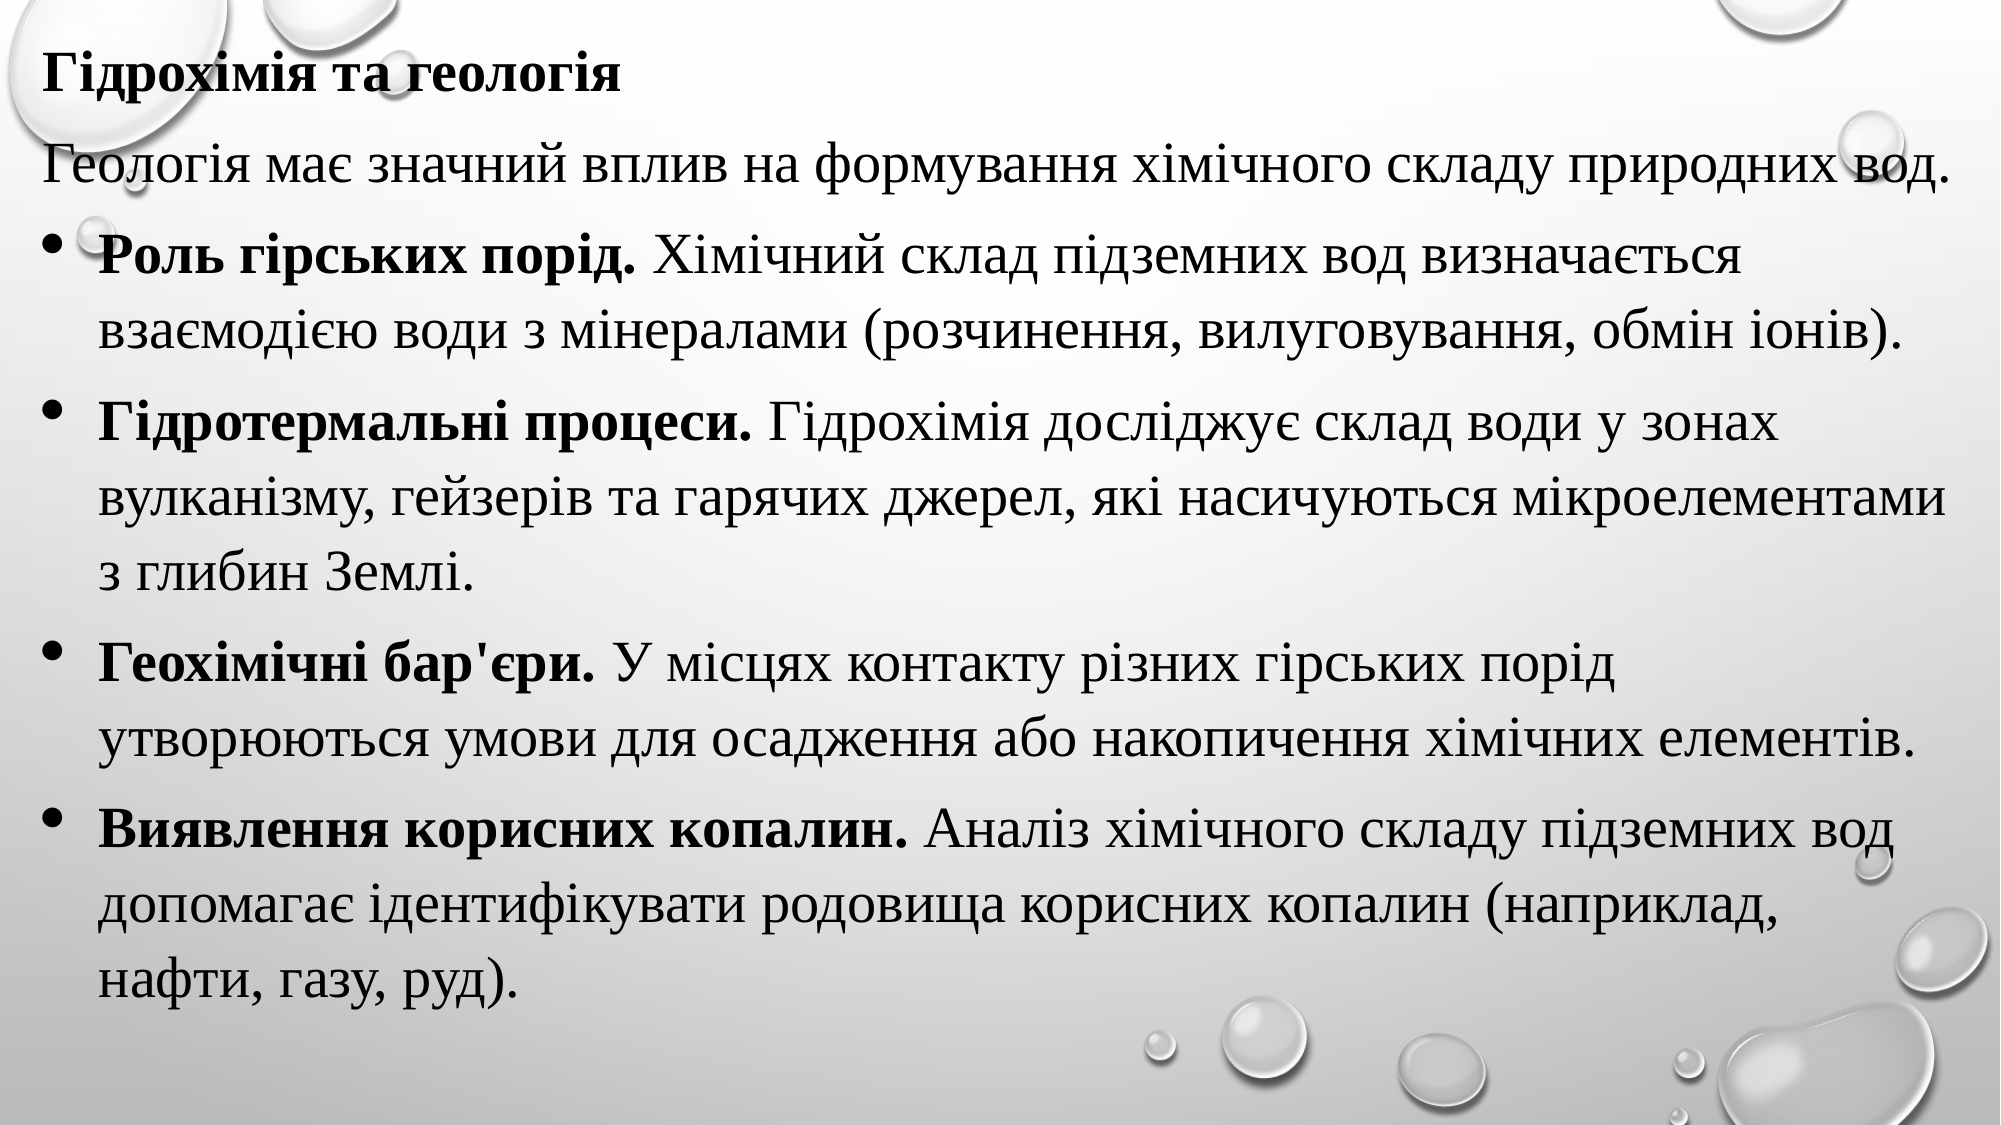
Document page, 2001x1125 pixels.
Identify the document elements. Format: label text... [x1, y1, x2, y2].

picture [0, 0, 2000, 1125]
text_box Гідрохімія та геологія Геологія має значний вплив на формування хімічного складу природних вод. Роль гірських порід. Хімічний склад підземних вод визначається взаємодією води з мінералами (розчинення, вилуговування, обмін іонів). Гідротермальні процеси. Гідрохімія досліджує склад води у зонах вулканізму, гейзерів та гарячих джерел, які насичуються мікроелементами з глибин Землі. Геохімічні бар'єри. У місцях контакту різних гірських порід утворюються умови для осадження або накопичення хімічних елементів. Виявлення корисних копалин. Аналіз хімічного складу підземних вод допомагає ідентифікувати родовища корисних копалин (наприклад, нафти, газу, руд). [27, 20, 1970, 1017]
